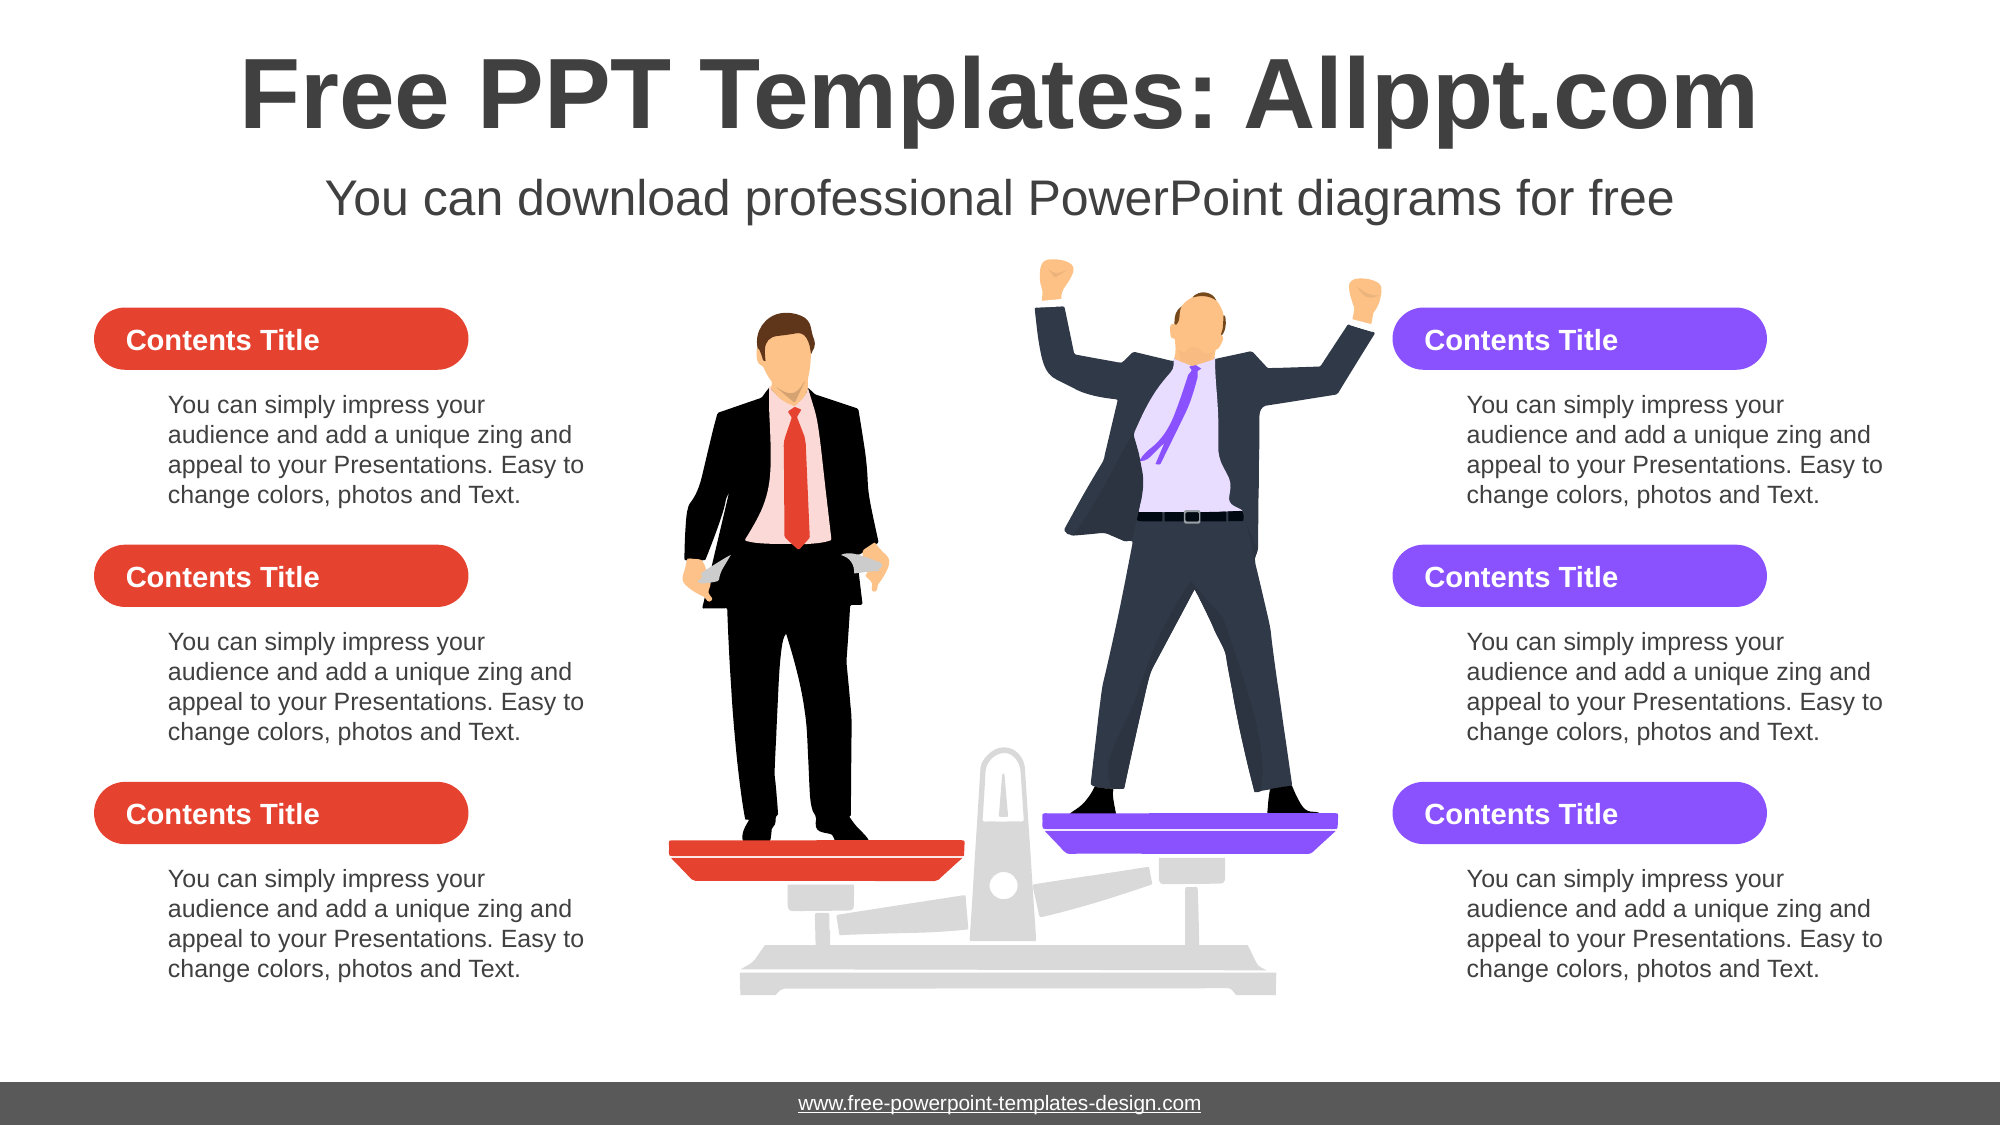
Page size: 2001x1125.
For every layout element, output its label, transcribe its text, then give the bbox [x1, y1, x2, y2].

text_box www.free-powerpoint-templates-design.com [0, 1082, 2000, 1123]
title Free PPT Templates: Allppt.com [0, 32, 2000, 161]
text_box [1392, 544, 1906, 755]
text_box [682, 312, 889, 747]
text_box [1392, 781, 1906, 992]
list You can download professional PowerPoint diagrams for free [0, 164, 2000, 234]
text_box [93, 781, 608, 992]
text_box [668, 747, 1339, 996]
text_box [93, 544, 608, 755]
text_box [1392, 307, 1906, 518]
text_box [93, 307, 608, 518]
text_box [1034, 259, 1382, 829]
